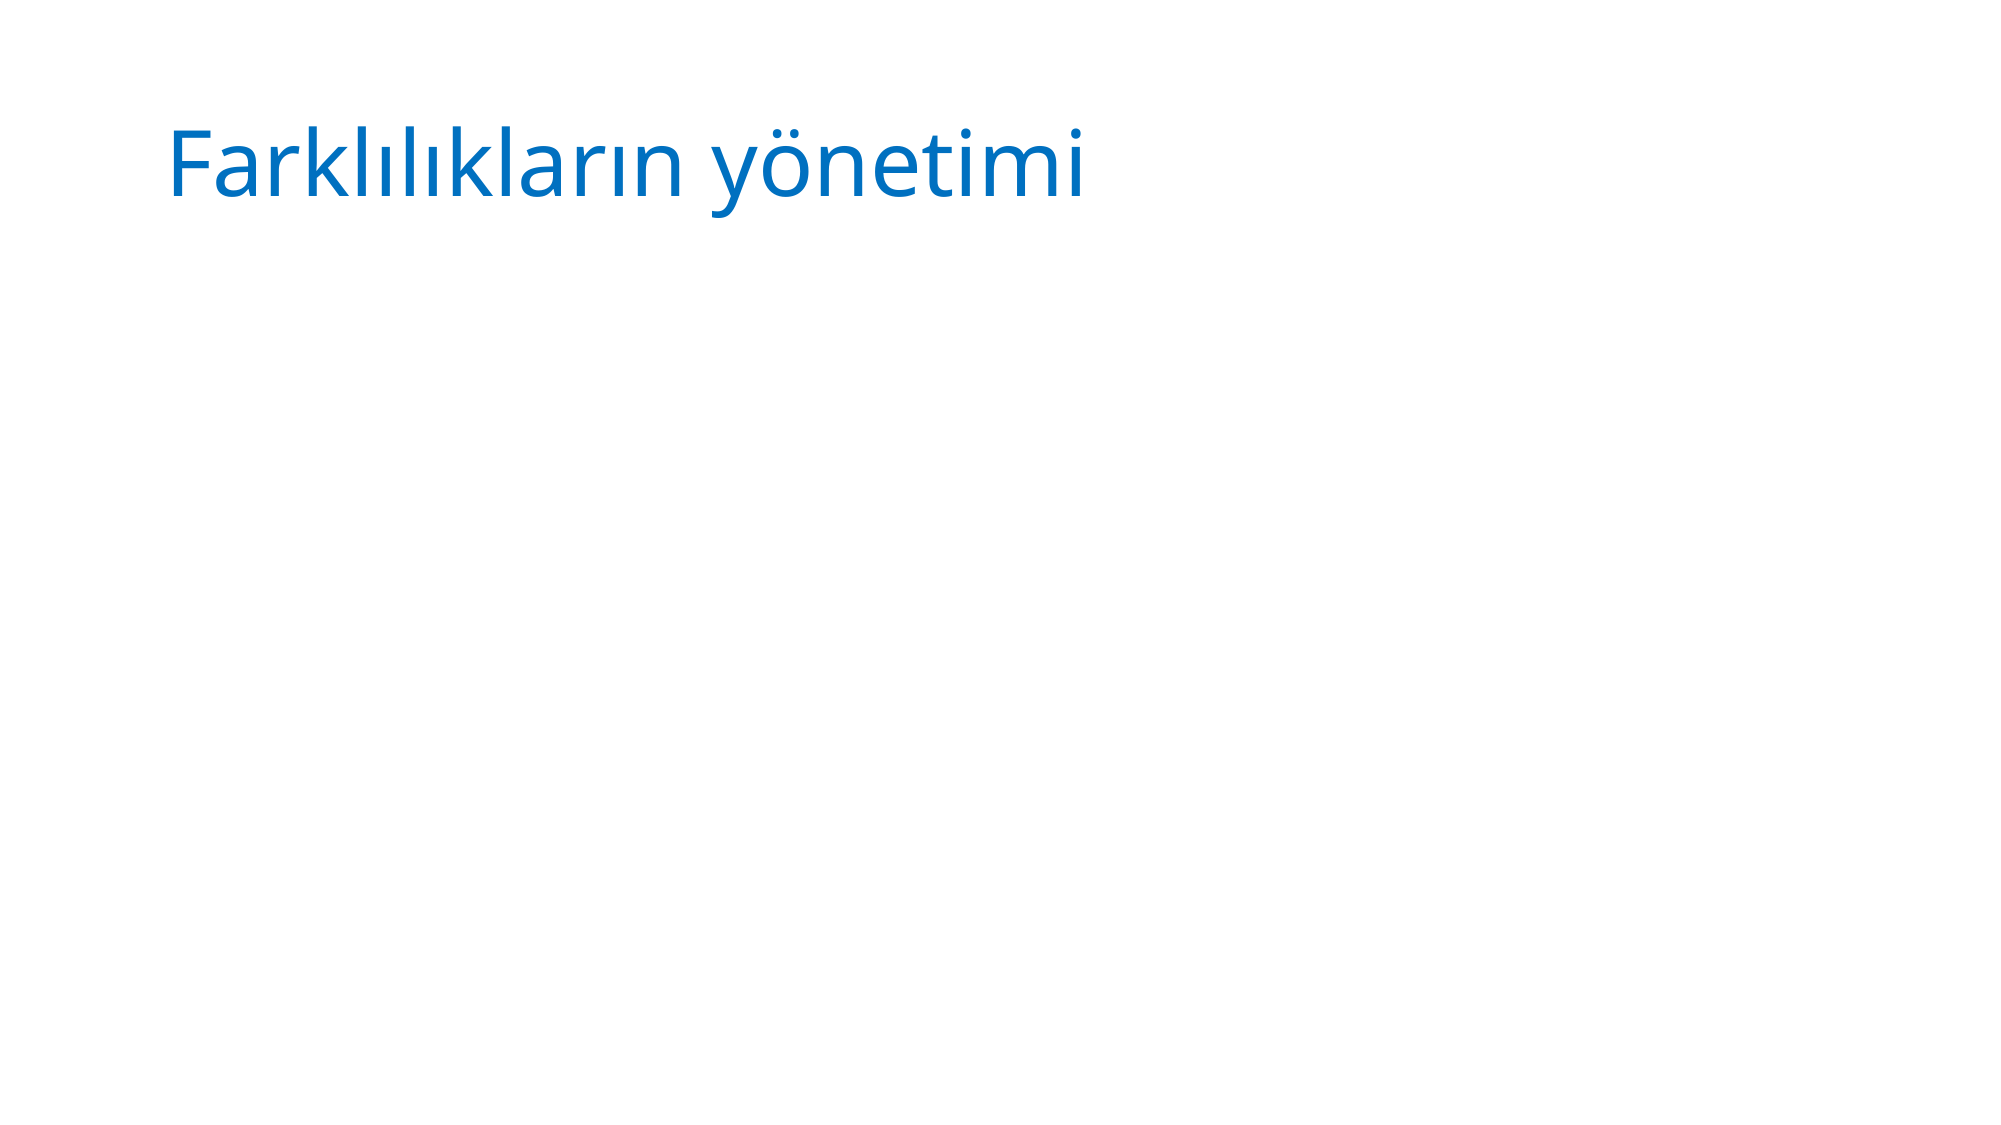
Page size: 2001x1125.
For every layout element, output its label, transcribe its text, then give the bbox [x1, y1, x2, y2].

title Farklılıkların yönetimi [150, 57, 1863, 278]
